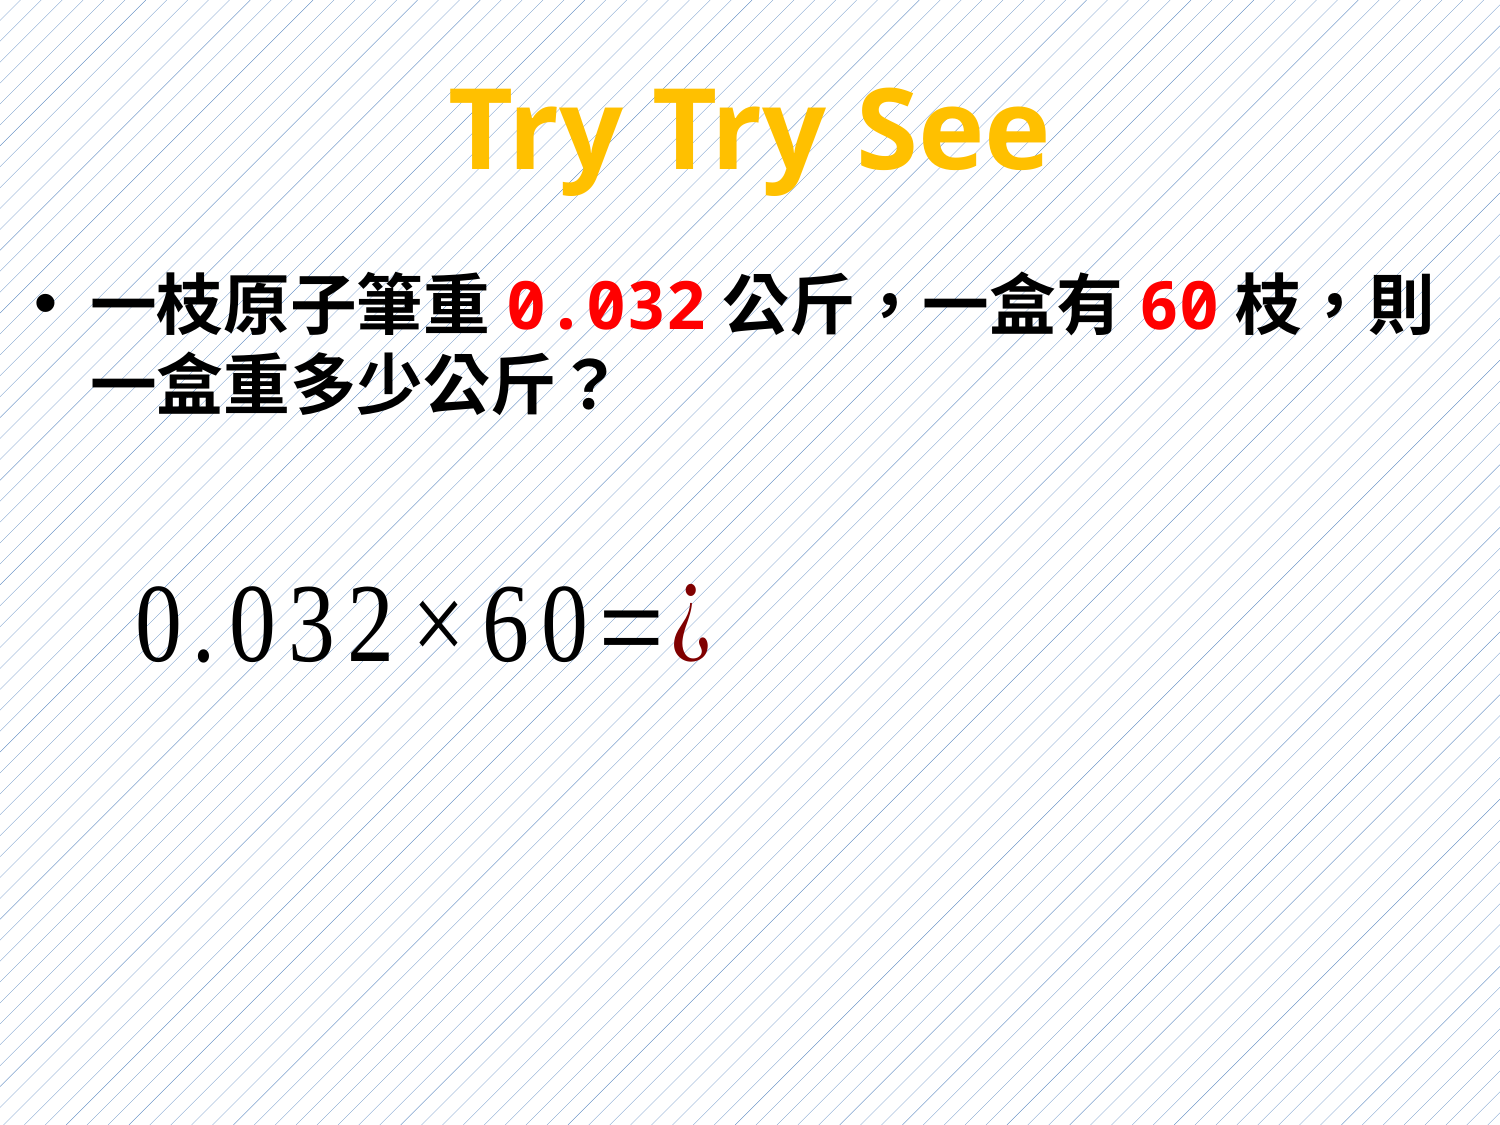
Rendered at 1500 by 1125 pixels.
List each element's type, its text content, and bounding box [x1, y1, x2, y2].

title Try Try See [75, 30, 1425, 219]
text_box 一枝原子筆重0.032公斤，一盒有60枝，則一盒重多少公斤？ [18, 254, 1459, 480]
